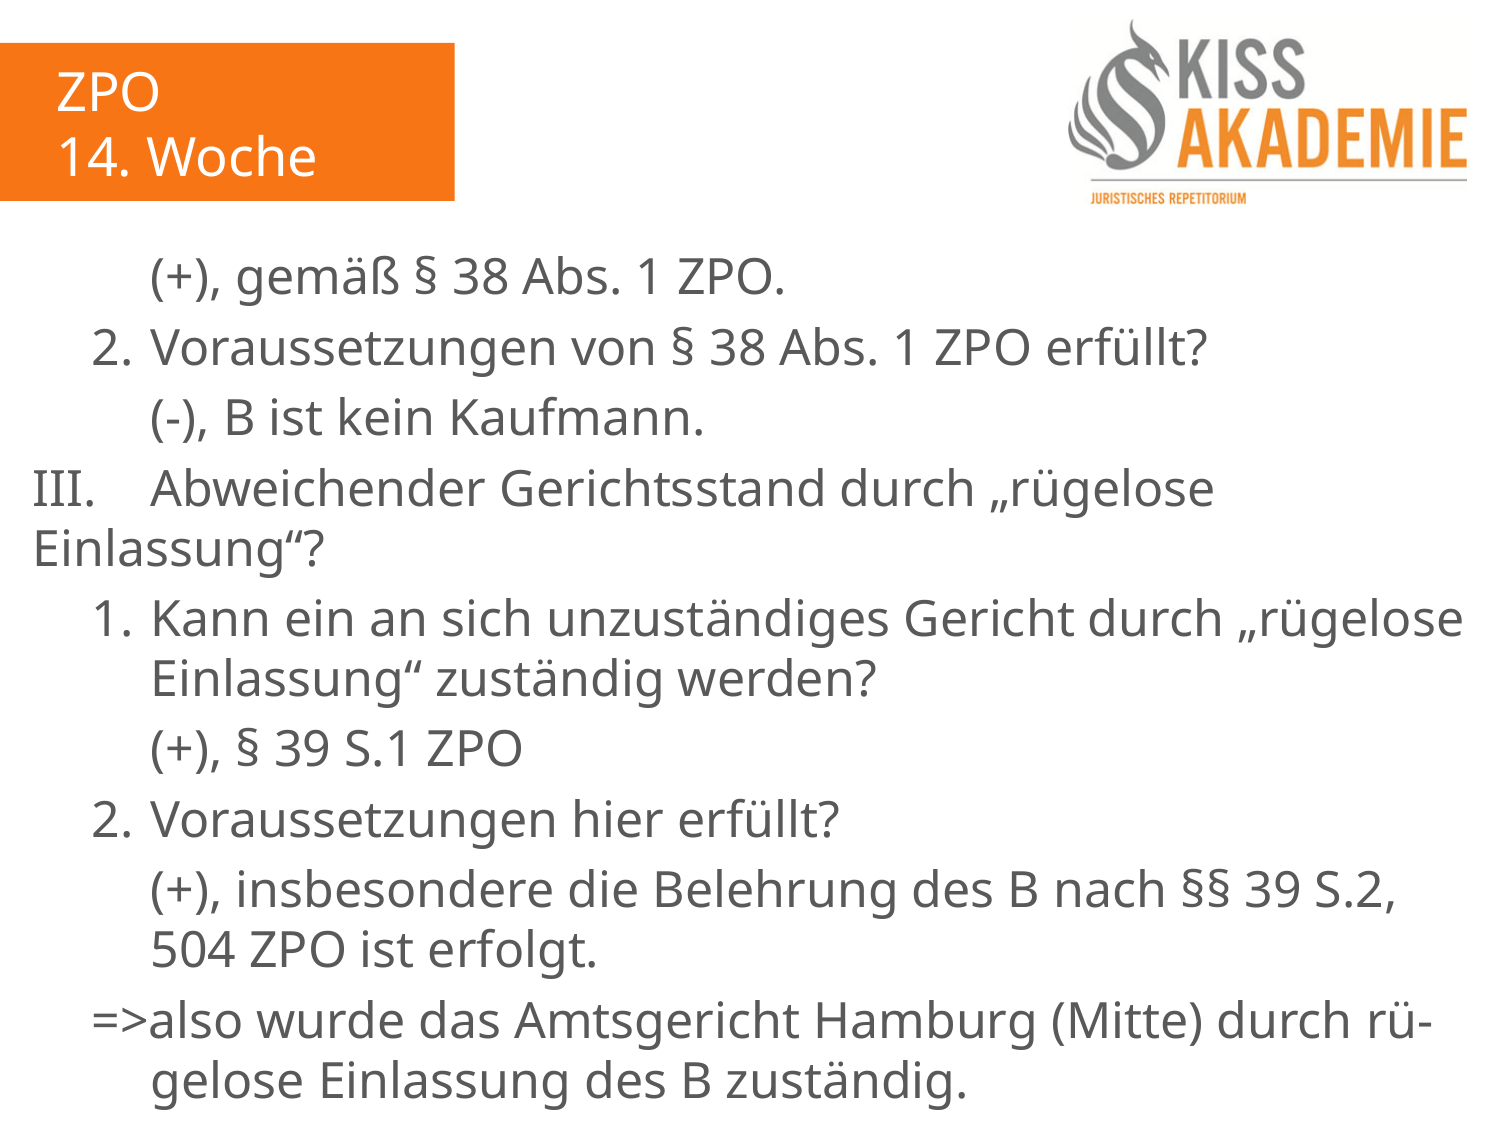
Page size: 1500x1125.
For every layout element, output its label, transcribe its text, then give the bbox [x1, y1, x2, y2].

text_box (+), gemäß § 38 Abs. 1 ZPO. 2. Voraussetzungen von § 38 Abs. 1 ZPO erfüllt? (-), B ist kein Kaufmann. III. Abweichender Gerichtsstand durch „rügelose Einlassung“? 1. Kann ein an sich unzuständiges Gericht durch „rügelose Einlassung“ zuständig werden? (+), § 39 S.1 ZPO 2. Voraussetzungen hier erfüllt? (+), insbesondere die Belehrung des B nach §§ 39 S.2, 504 ZPO ist erfolgt. =>also wurde das Amtsgericht Hamburg (Mitte) durch rü- gelose Einlassung des B zuständig. IV.Das Gericht kann die Klage nicht wg. Unzust. abweisen. [17, 237, 1483, 1125]
picture [1068, 19, 1467, 208]
text_box [0, 41, 457, 203]
text_box ZPO 14. Woche [41, 49, 432, 195]
